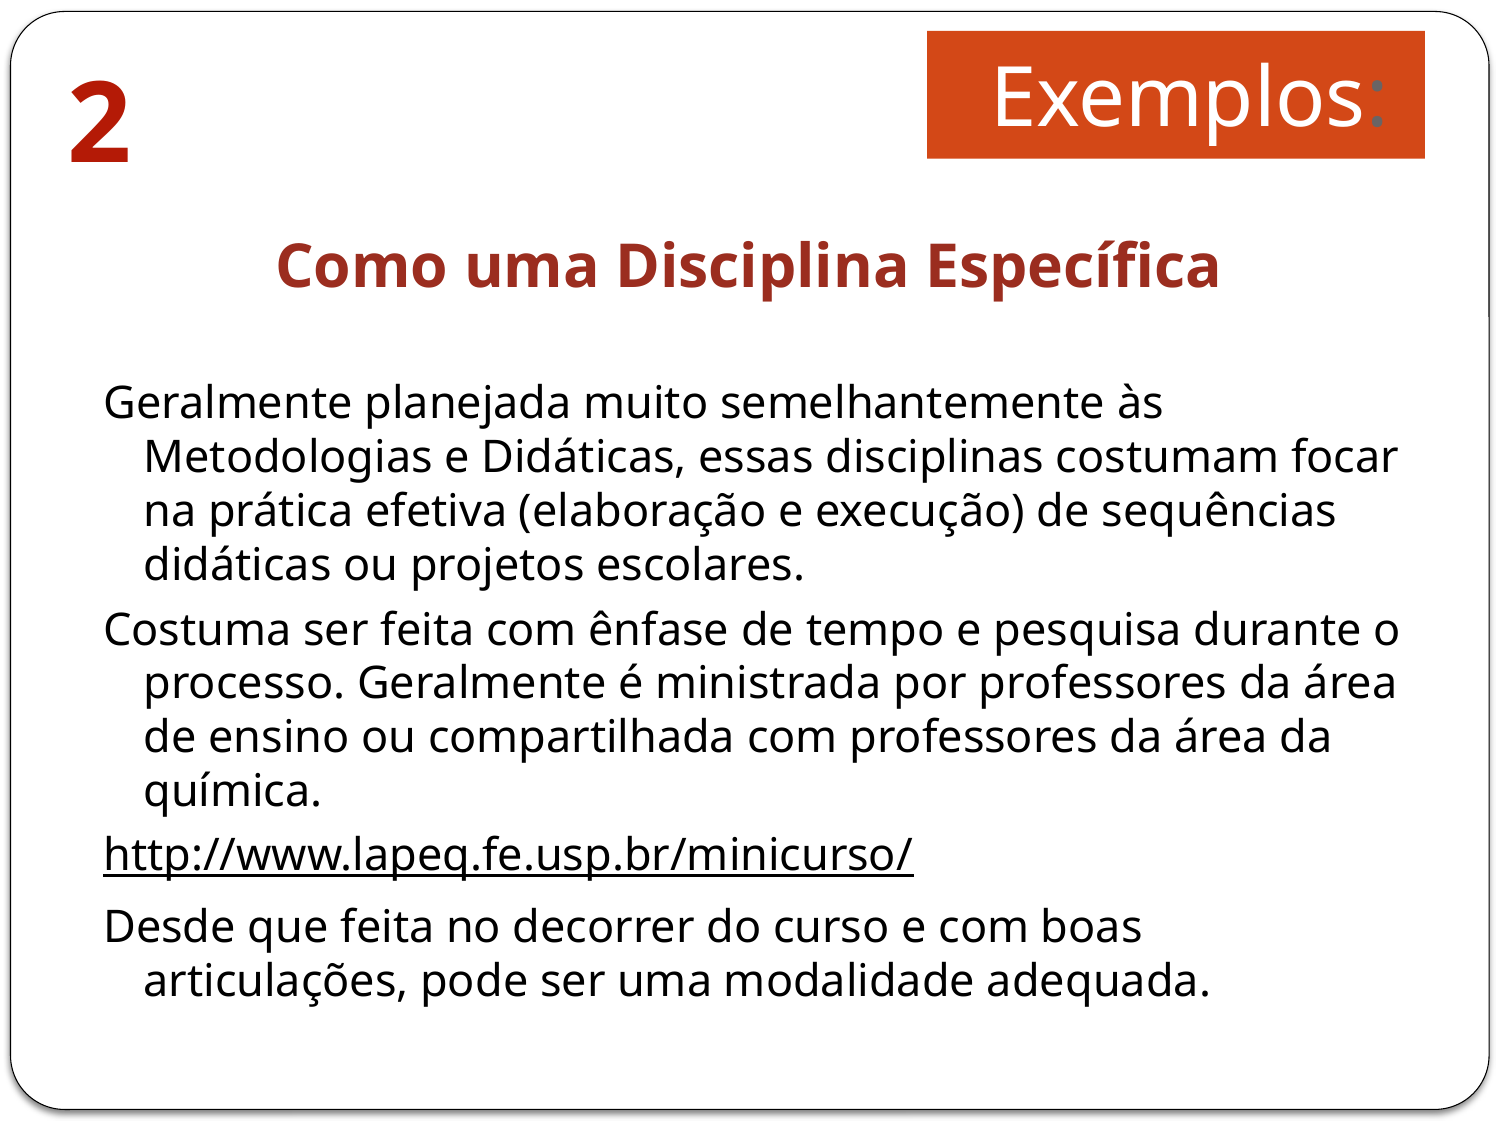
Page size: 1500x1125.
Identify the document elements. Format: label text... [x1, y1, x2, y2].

title Exemplos: [927, 30, 1425, 159]
list Como uma Disciplina Específica Geralmente planejada muito semelhantemente às Metodologias e Didáticas, essas disciplinas costumam focar na prática efetiva (elaboração e execução) de sequências didáticas ou projetos escolares. Costuma ser feita com ênfase de tempo e pesquisa durante o processo. Geralmente é ministrada por professores da área de ensino ou compartilhada com professores da área da química. http://www.lapeq.fe.usp.br/minicurso/ Desde que feita no decorrer do curso e com boas articulações, pode ser uma modalidade adequada. [88, 219, 1425, 1018]
text_box 2 [52, 42, 147, 193]
